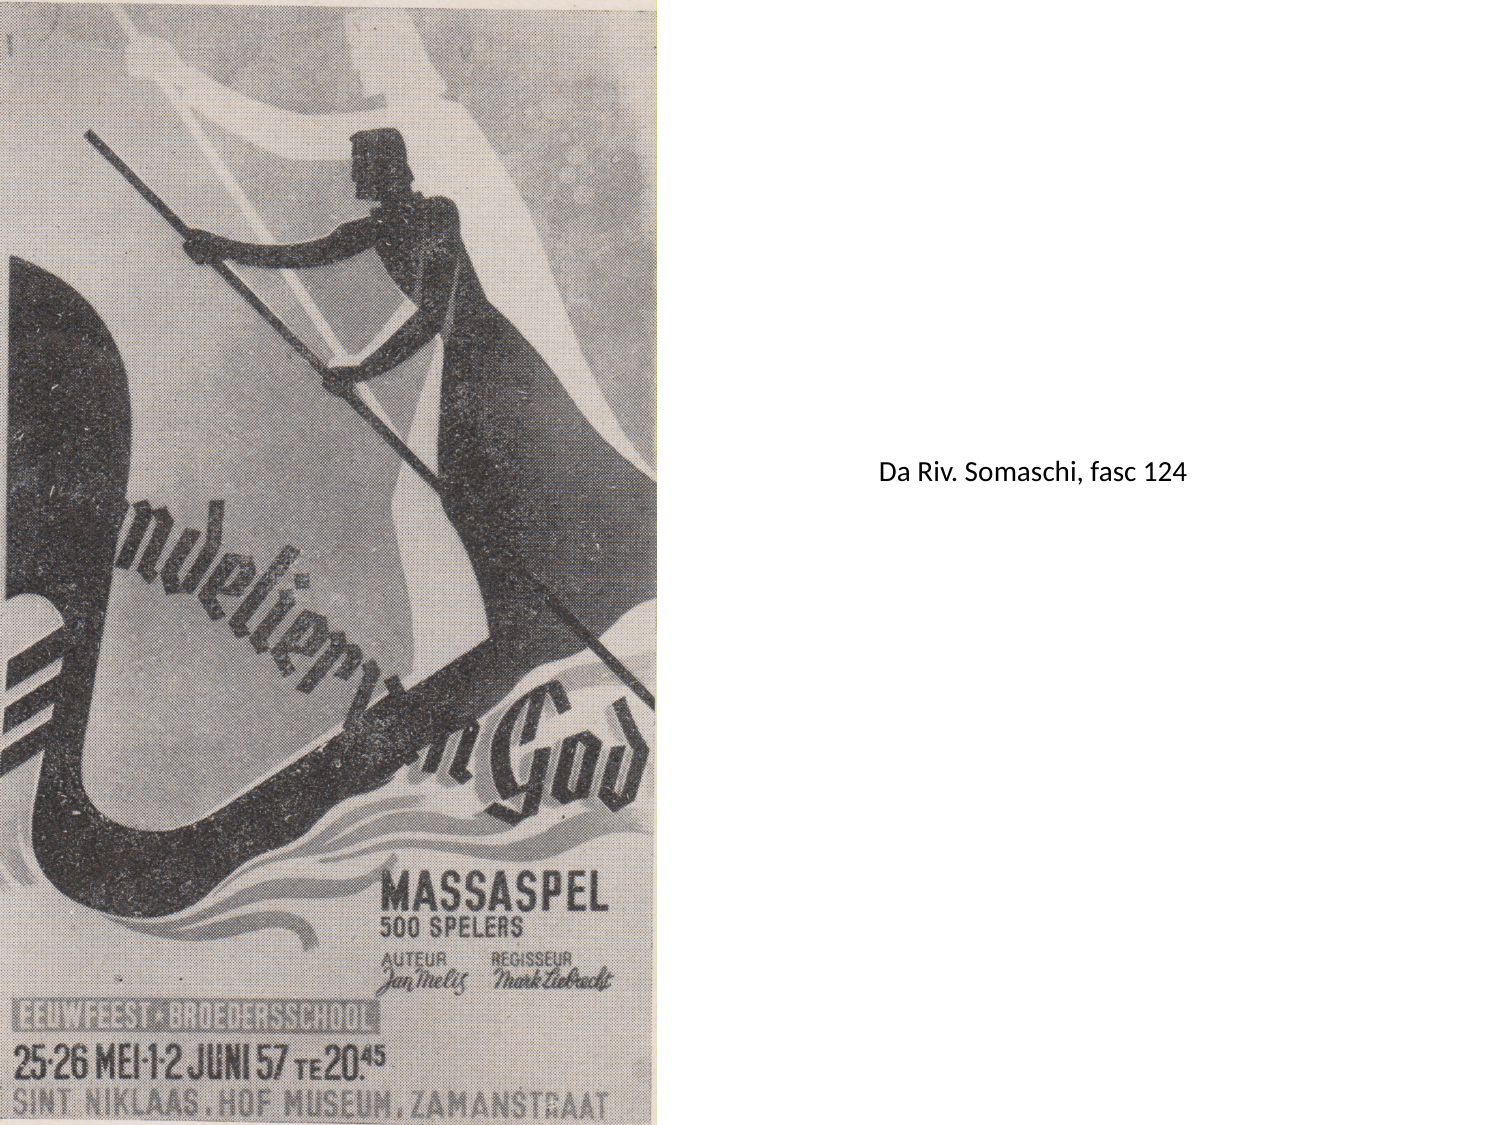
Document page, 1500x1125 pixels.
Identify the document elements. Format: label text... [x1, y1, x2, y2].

title Da Riv. Somaschi, fasc 124 [679, 349, 1388, 591]
picture [0, 0, 658, 1125]
